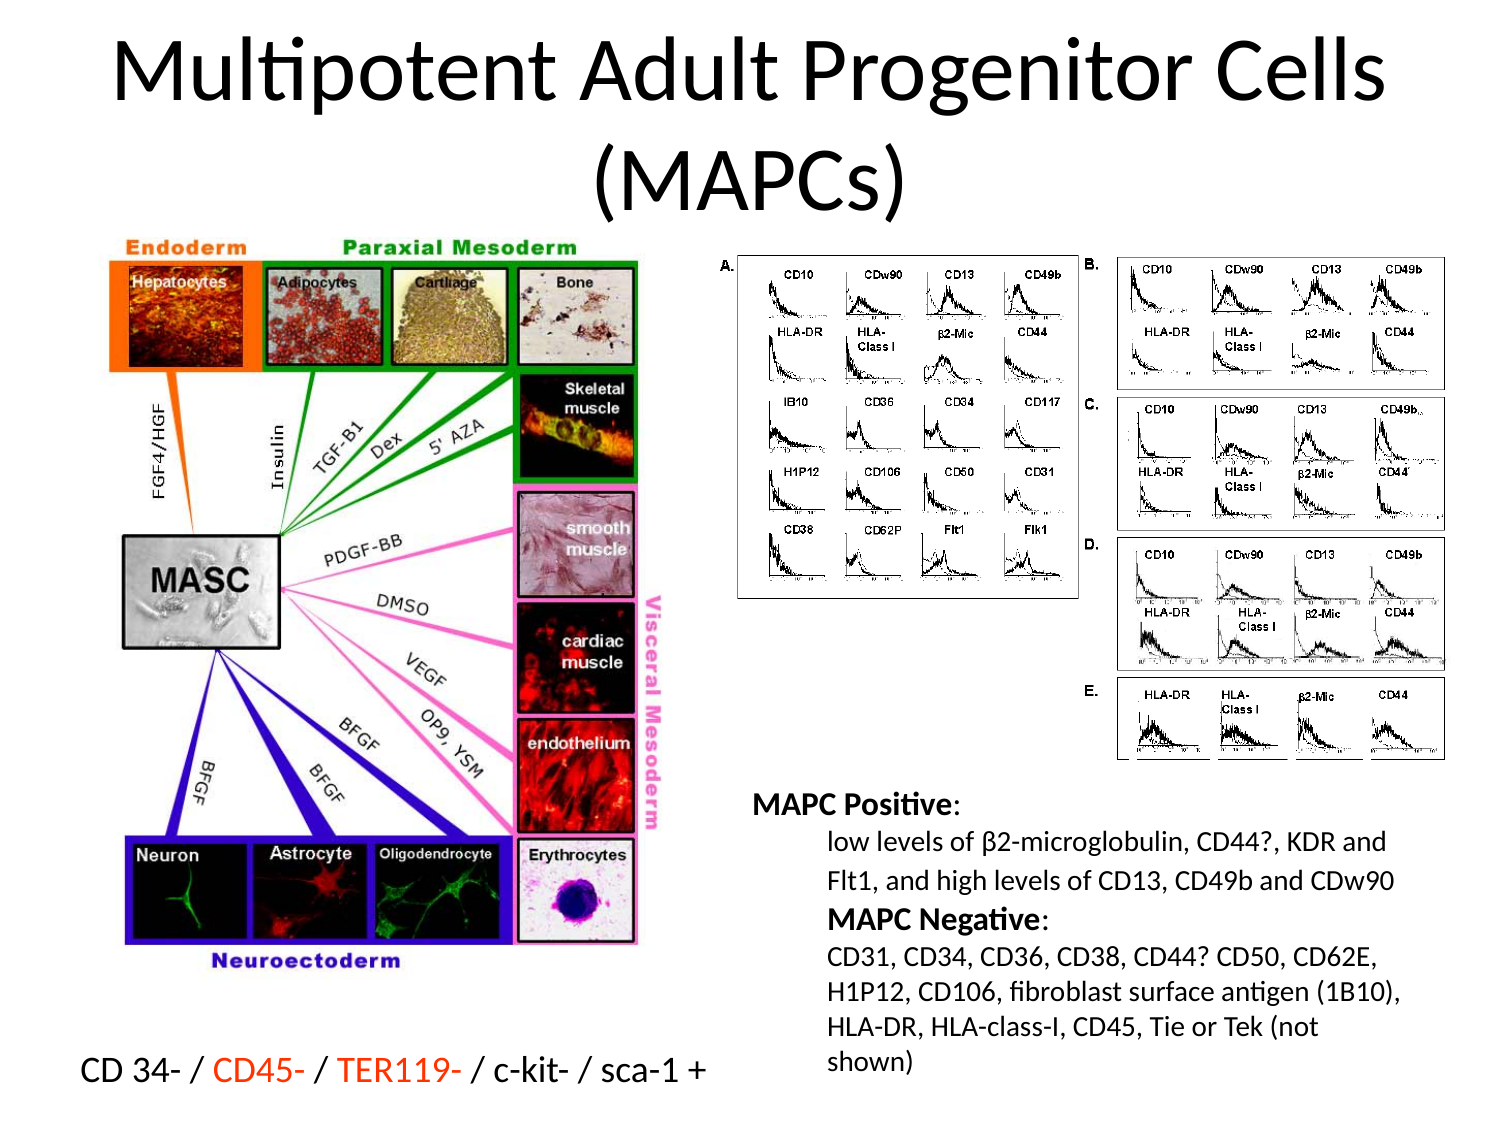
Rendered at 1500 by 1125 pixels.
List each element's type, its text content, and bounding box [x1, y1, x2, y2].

text_box CD 34- / CD45- / TER119- / c-kit- / sca-1 + [65, 1037, 722, 1098]
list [699, 199, 1500, 772]
text_box MAPC Positive: low levels of β2-microglobulin, CD44?, KDR and Flt1, and high levels of CD13, CD49b and CDw90 MAPC Negative: CD31, CD34, CD36, CD38, CD44? CD50, CD62E, H1P12, CD106, fibroblast surface antigen (1B10), HLA-DR, HLA-class-I, CD45, Tie or Tek (not shown) [737, 780, 1425, 1085]
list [99, 237, 668, 981]
title Multipotent Adult Progenitor Cells (MAPCs) [75, 24, 1425, 213]
